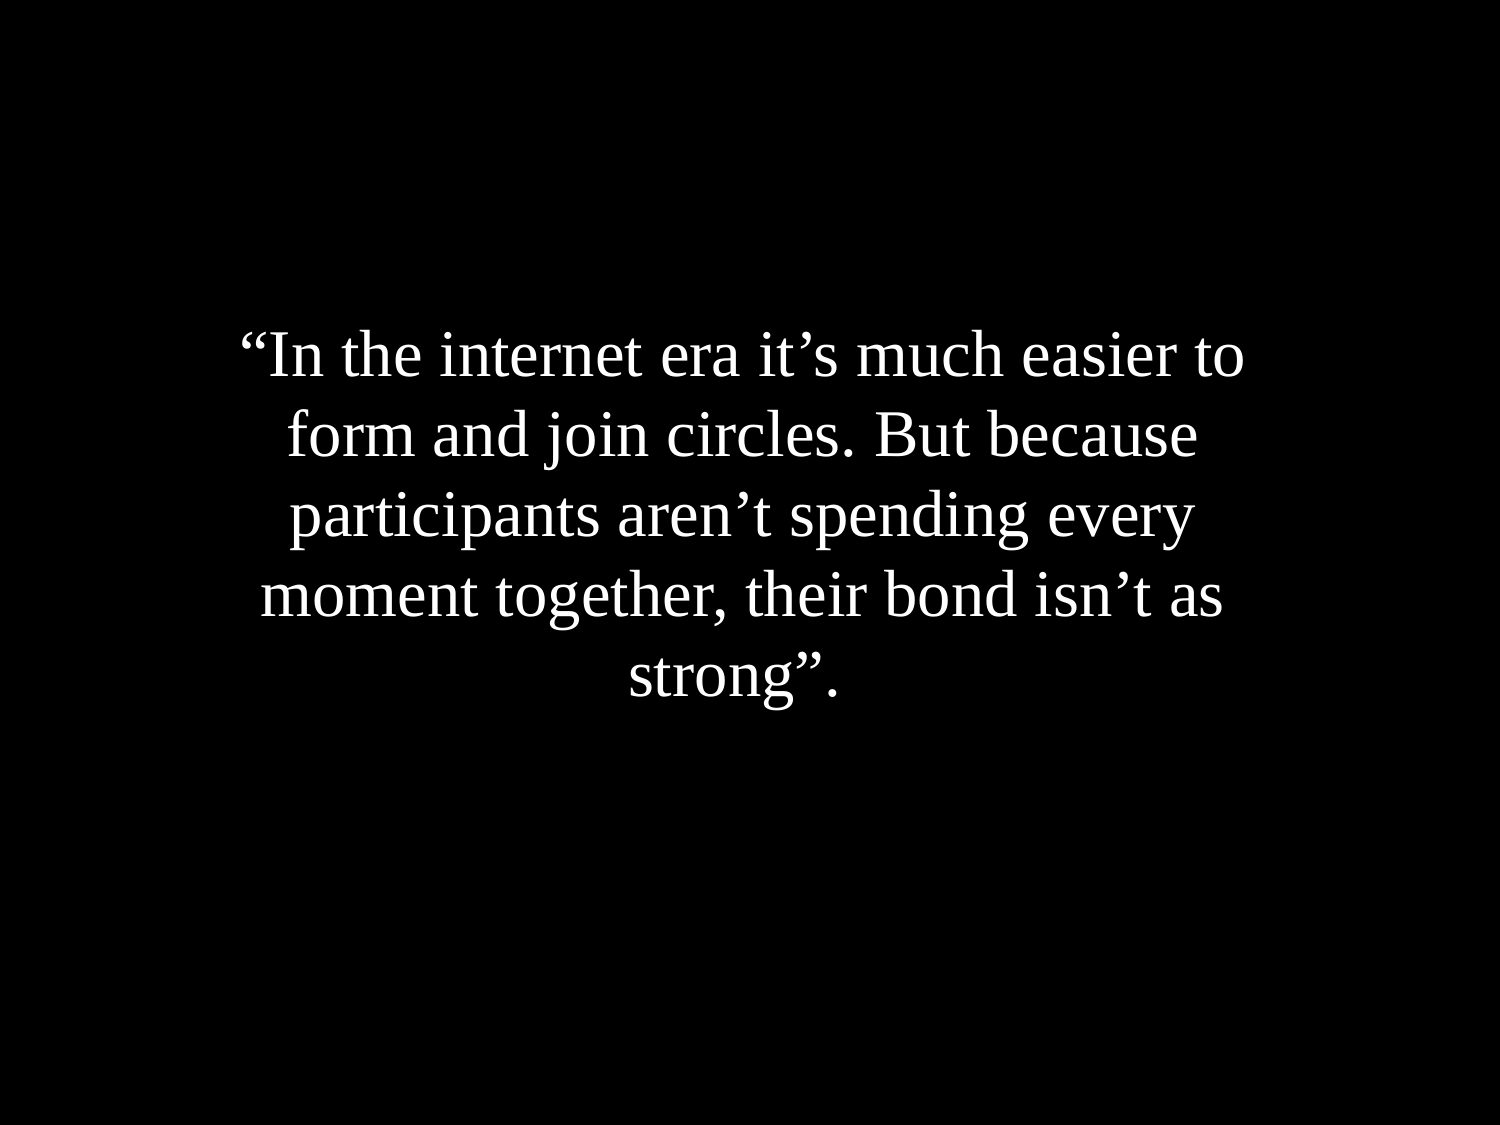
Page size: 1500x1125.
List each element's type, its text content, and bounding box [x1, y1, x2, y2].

subtitle “In the internet era it’s much easier to form and join circles. But because participants aren’t spending every moment together, their bond isn’t as strong”. [218, 302, 1269, 591]
